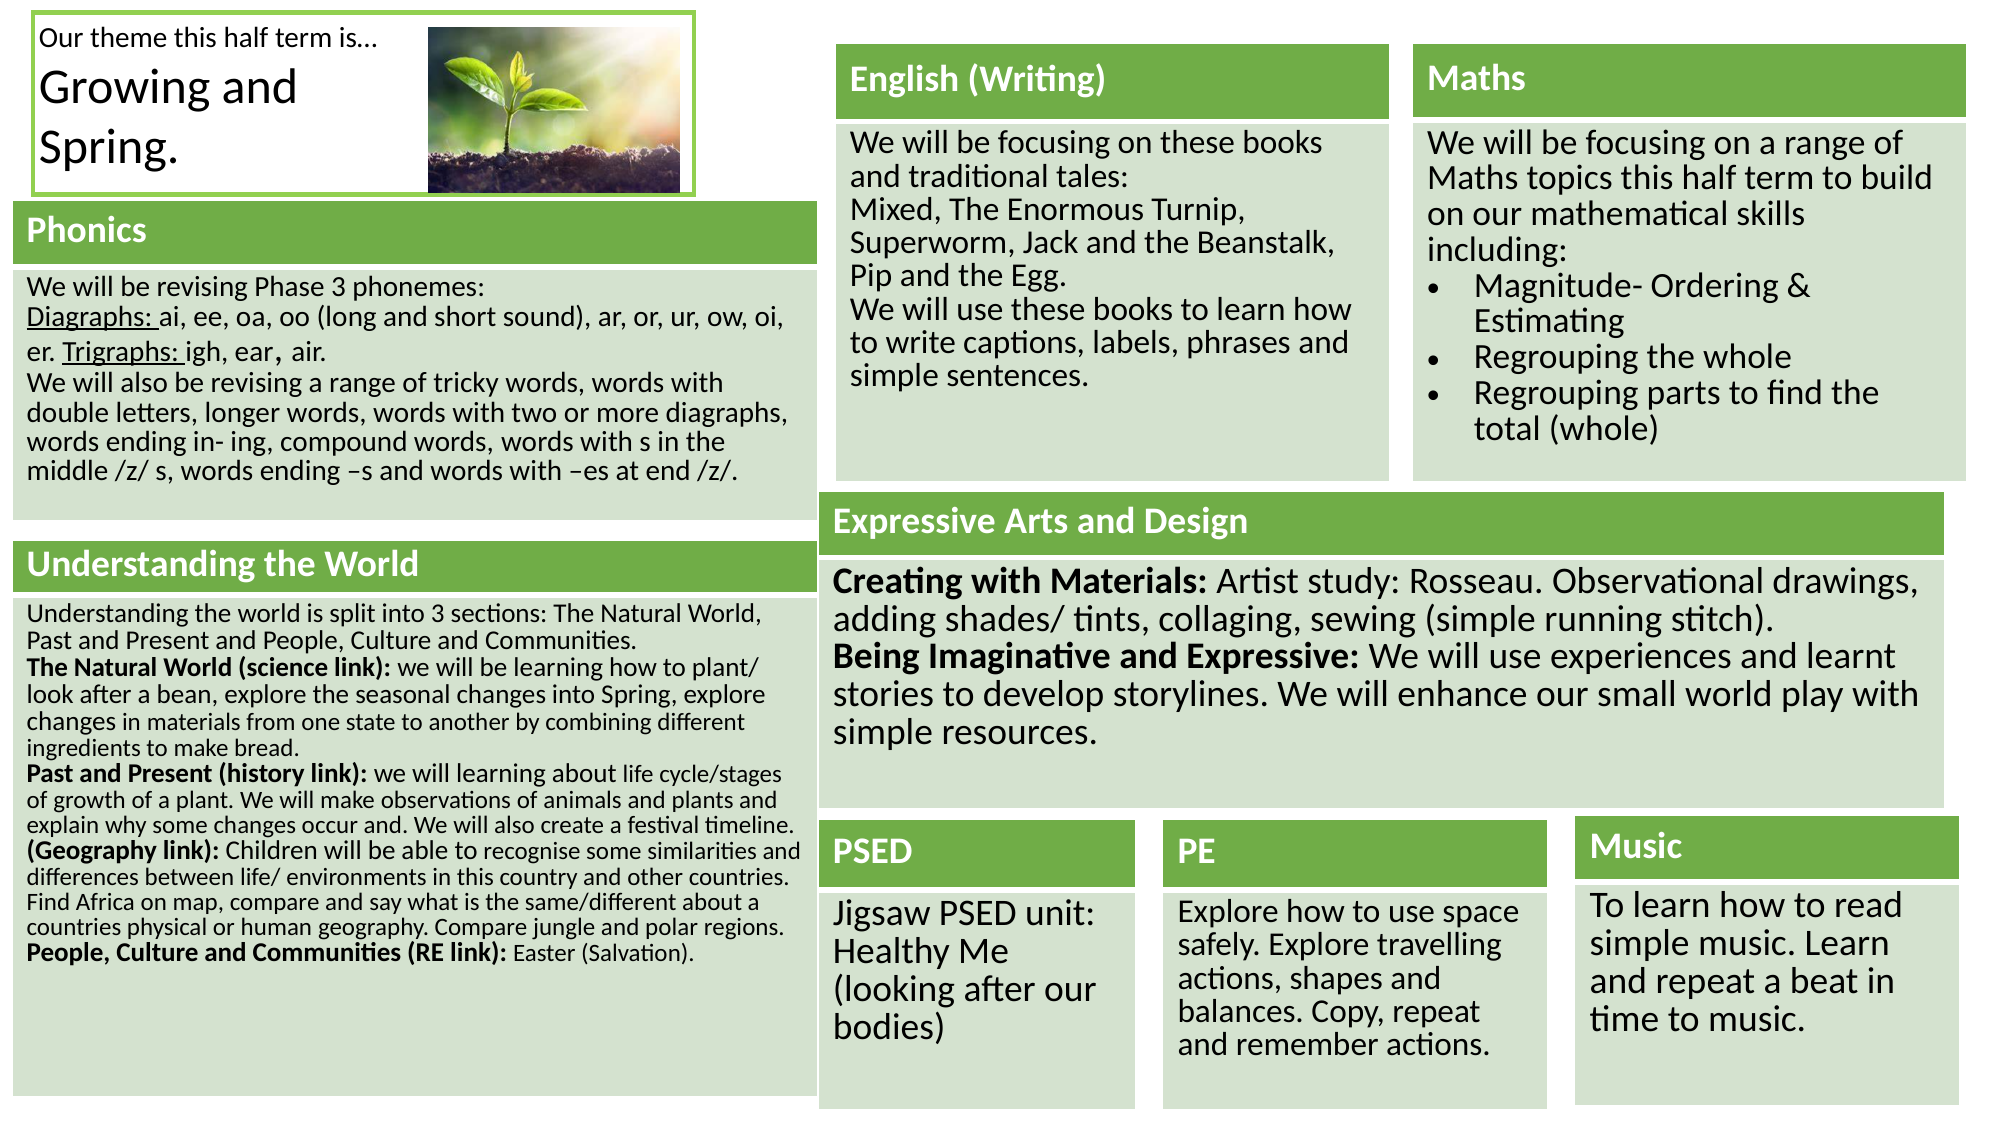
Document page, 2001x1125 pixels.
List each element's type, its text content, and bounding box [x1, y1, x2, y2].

picture [428, 27, 680, 193]
table_cell Explore how to use space safely. Explore travelling actions, shapes and balances. Copy, repeat and remember actions. [1163, 893, 1547, 1109]
table_cell Jigsaw PSED unit: Healthy Me (looking after our bodies) [819, 893, 1135, 1109]
table_header Understanding the World [13, 541, 817, 592]
table_cell We will be revising Phase 3 phonemes: Diagraphs: ai, ee, oa, oo (long and short sound), ar, or, ur, ow, oi, er. Trigraphs: igh, ear, air. We will also be revising a range of tricky words, words with double letters, longer words, words with two or more diagraphs, words ending in- ing, compound words, words with s in the middle /z/ s, words ending –s and words with –es at end /z/. [13, 270, 817, 520]
table_header English (Writing) [836, 44, 1389, 119]
table_header Phonics [13, 201, 817, 264]
table_cell To learn how to read simple music. Learn and repeat a beat in time to music. [1575, 885, 1959, 1105]
text_box Our theme this half term is… Growing and Spring. [32, 12, 695, 195]
table_header PE [1163, 820, 1547, 887]
table_header Expressive Arts and Design [819, 492, 1944, 555]
table_header Music [1575, 816, 1959, 879]
table_cell We will be focusing on a range of Maths topics this half term to build on our mathematical skills including: Magnitude- Ordering & Estimating Regrouping the whole Regrouping parts to find the total (whole) [1413, 123, 1966, 481]
table_header Maths [1413, 44, 1966, 117]
table_header PSED [819, 820, 1135, 887]
table_cell Understanding the world is split into 3 sections: The Natural World, Past and Present and People, Culture and Communities. The Natural World (science link): we will be learning how to plant/ look after a bean, explore the seasonal changes into Spring, explore changes in materials from one state to another by combining different ingredients to make bread. Past and Present (history link): we will learning about life cycle/stages of growth of a plant. We will make observations of animals and plants and explain why some changes occur and. We will also create a festival timeline. (Geography link): Children will be able to recognise some similarities and differences between life/ environments in this country and other countries. Find Africa on map, compare and say what is the same/different about a countries physical or human geography. Compare jungle and polar regions. People, Culture and Communities (RE link): Easter (Salvation). [13, 598, 817, 1096]
table_cell Creating with Materials: Artist study: Rosseau. Observational drawings, adding shades/ tints, collaging, sewing (simple running stitch). Being Imaginative and Expressive: We will use experiences and learnt stories to develop storylines. We will enhance our small world play with simple resources. [819, 560, 1944, 808]
table_cell We will be focusing on these books and traditional tales: Mixed, The Enormous Turnip, Superworm, Jack and the Beanstalk, Pip and the Egg. We will use these books to learn how to write captions, labels, phrases and simple sentences. [836, 124, 1389, 481]
